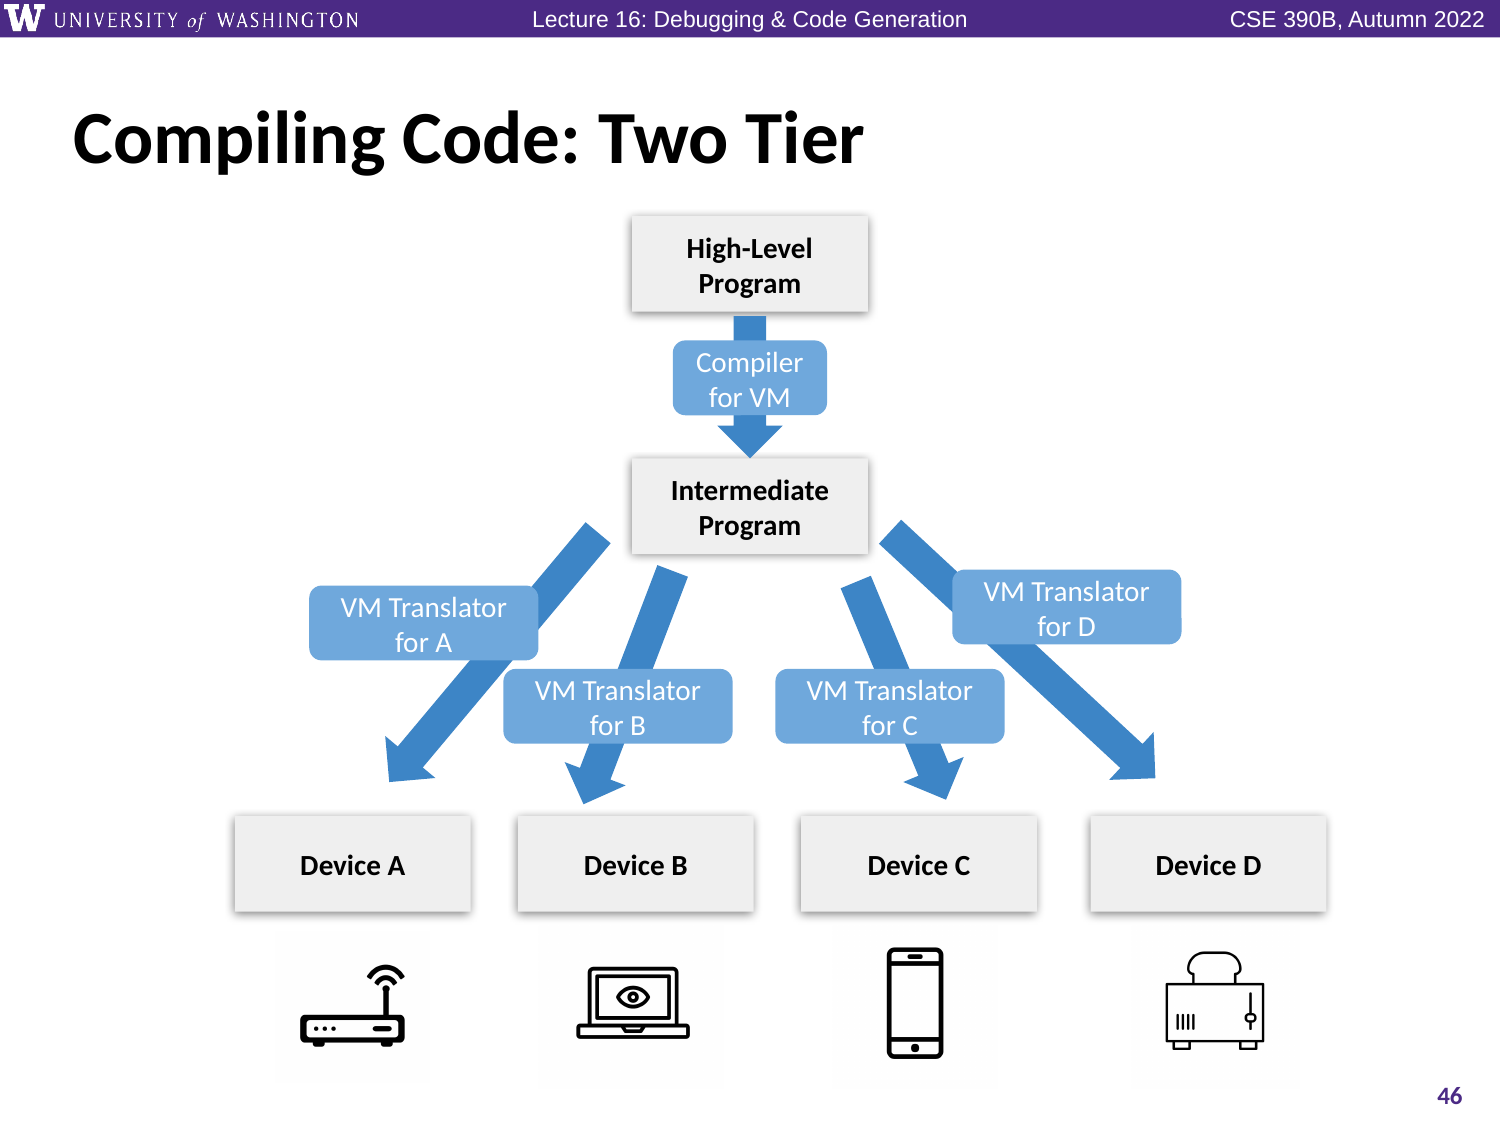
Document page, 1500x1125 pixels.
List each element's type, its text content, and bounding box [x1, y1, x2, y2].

text_box [618, 565, 688, 668]
text_box [840, 575, 910, 668]
text_box [733, 316, 767, 340]
text_box [878, 519, 957, 612]
text_box [385, 661, 513, 783]
text_box High-Level Program [632, 215, 868, 312]
text_box VM Translator for C [775, 668, 1005, 744]
text_box [532, 522, 611, 629]
text_box Device A [234, 815, 471, 912]
title Compiling Code: Two Tier [58, 71, 1438, 197]
text_box [564, 744, 626, 805]
picture [275, 930, 431, 1083]
text_box Device B [517, 815, 754, 912]
text_box VM Translator for B [503, 668, 733, 744]
text_box [903, 744, 964, 800]
text_box [987, 645, 1156, 780]
picture [538, 925, 724, 1089]
picture [4, 4, 358, 32]
picture [832, 925, 998, 1089]
text_box Device D [1090, 815, 1327, 912]
text_box VM Translator for A [309, 585, 539, 661]
text_box VM Translator for D [952, 569, 1182, 645]
text_box Intermediate Program [632, 458, 868, 555]
text_box [717, 416, 783, 459]
picture [1131, 925, 1300, 1089]
text_box Device C [801, 815, 1037, 912]
text_box Compiler for VM [672, 340, 828, 416]
slide_number 46 [1400, 1065, 1500, 1125]
